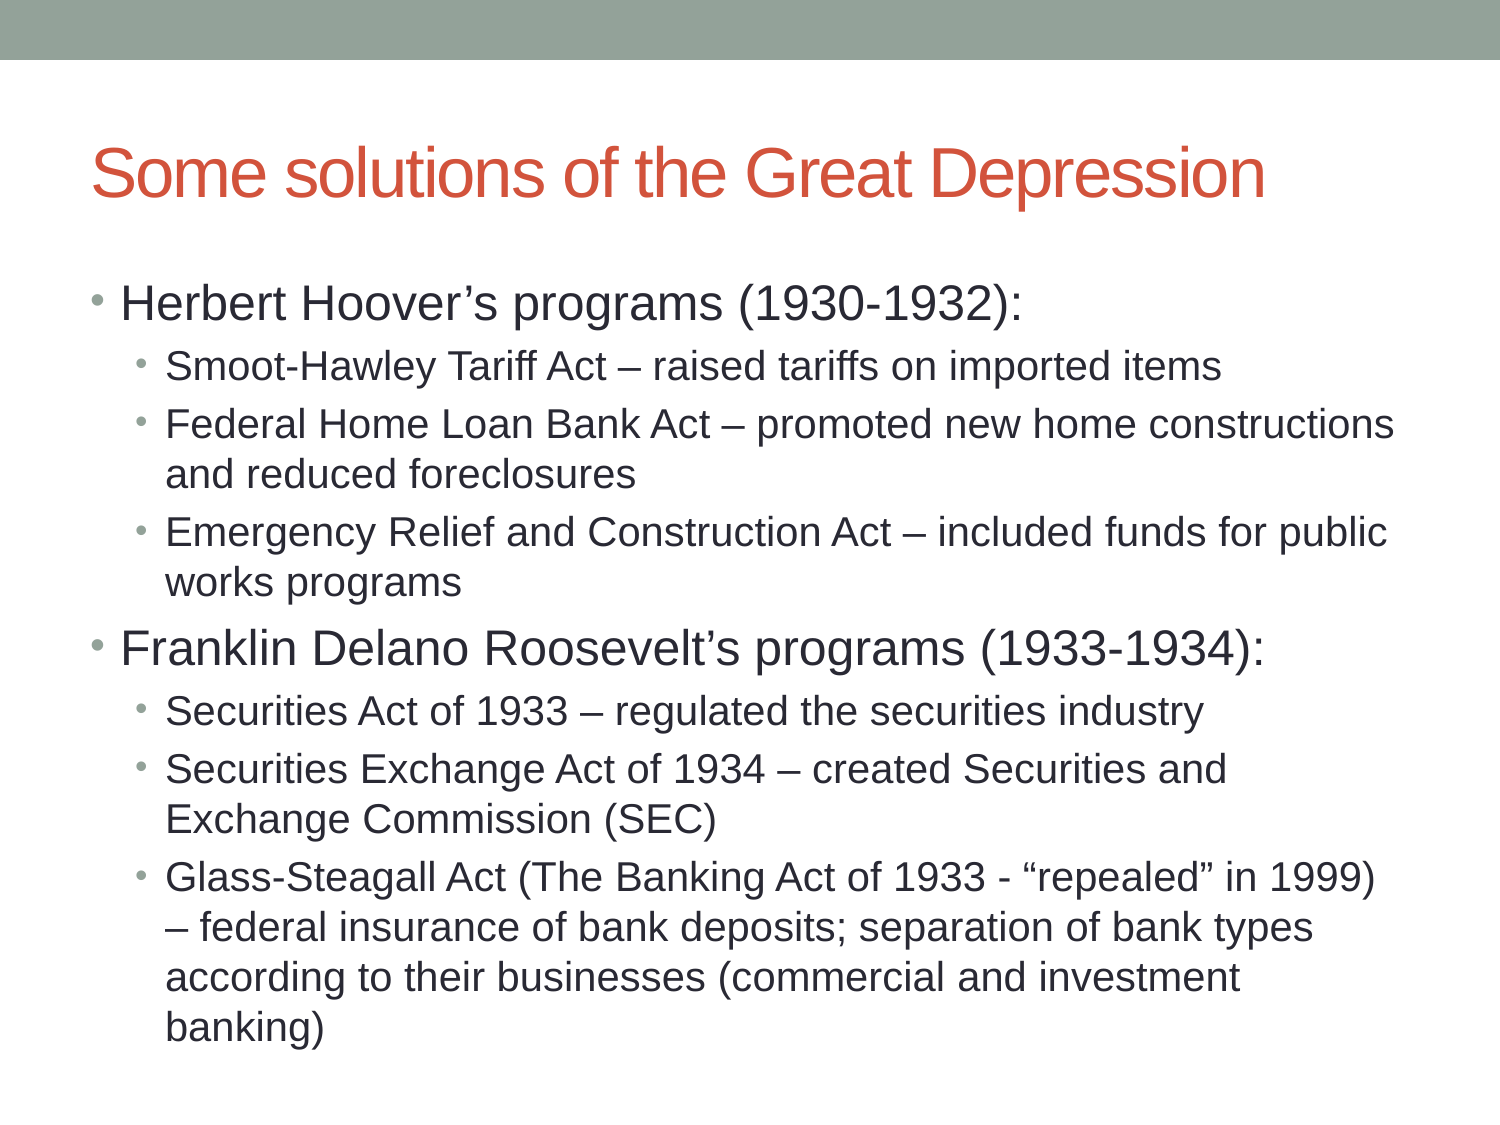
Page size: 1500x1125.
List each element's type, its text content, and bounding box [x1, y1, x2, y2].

title Some solutions of the Great Depression [75, 87, 1425, 250]
list Herbert Hoover’s programs (1930-1932): Smoot-Hawley Tariff Act – raised tariffs on imported items Federal Home Loan Bank Act – promoted new home constructions and reduced foreclosures Emergency Relief and Construction Act – included funds for public works programs Franklin Delano Roosevelt’s programs (1933-1934): Securities Act of 1933 – regulated the securities industry Securities Exchange Act of 1934 – created Securities and Exchange Commission (SEC) Glass-Steagall Act (The Banking Act of 1933 - “repealed” in 1999) – federal insurance of bank deposits; separation of bank types according to their businesses (commercial and investment banking) [75, 262, 1425, 1063]
